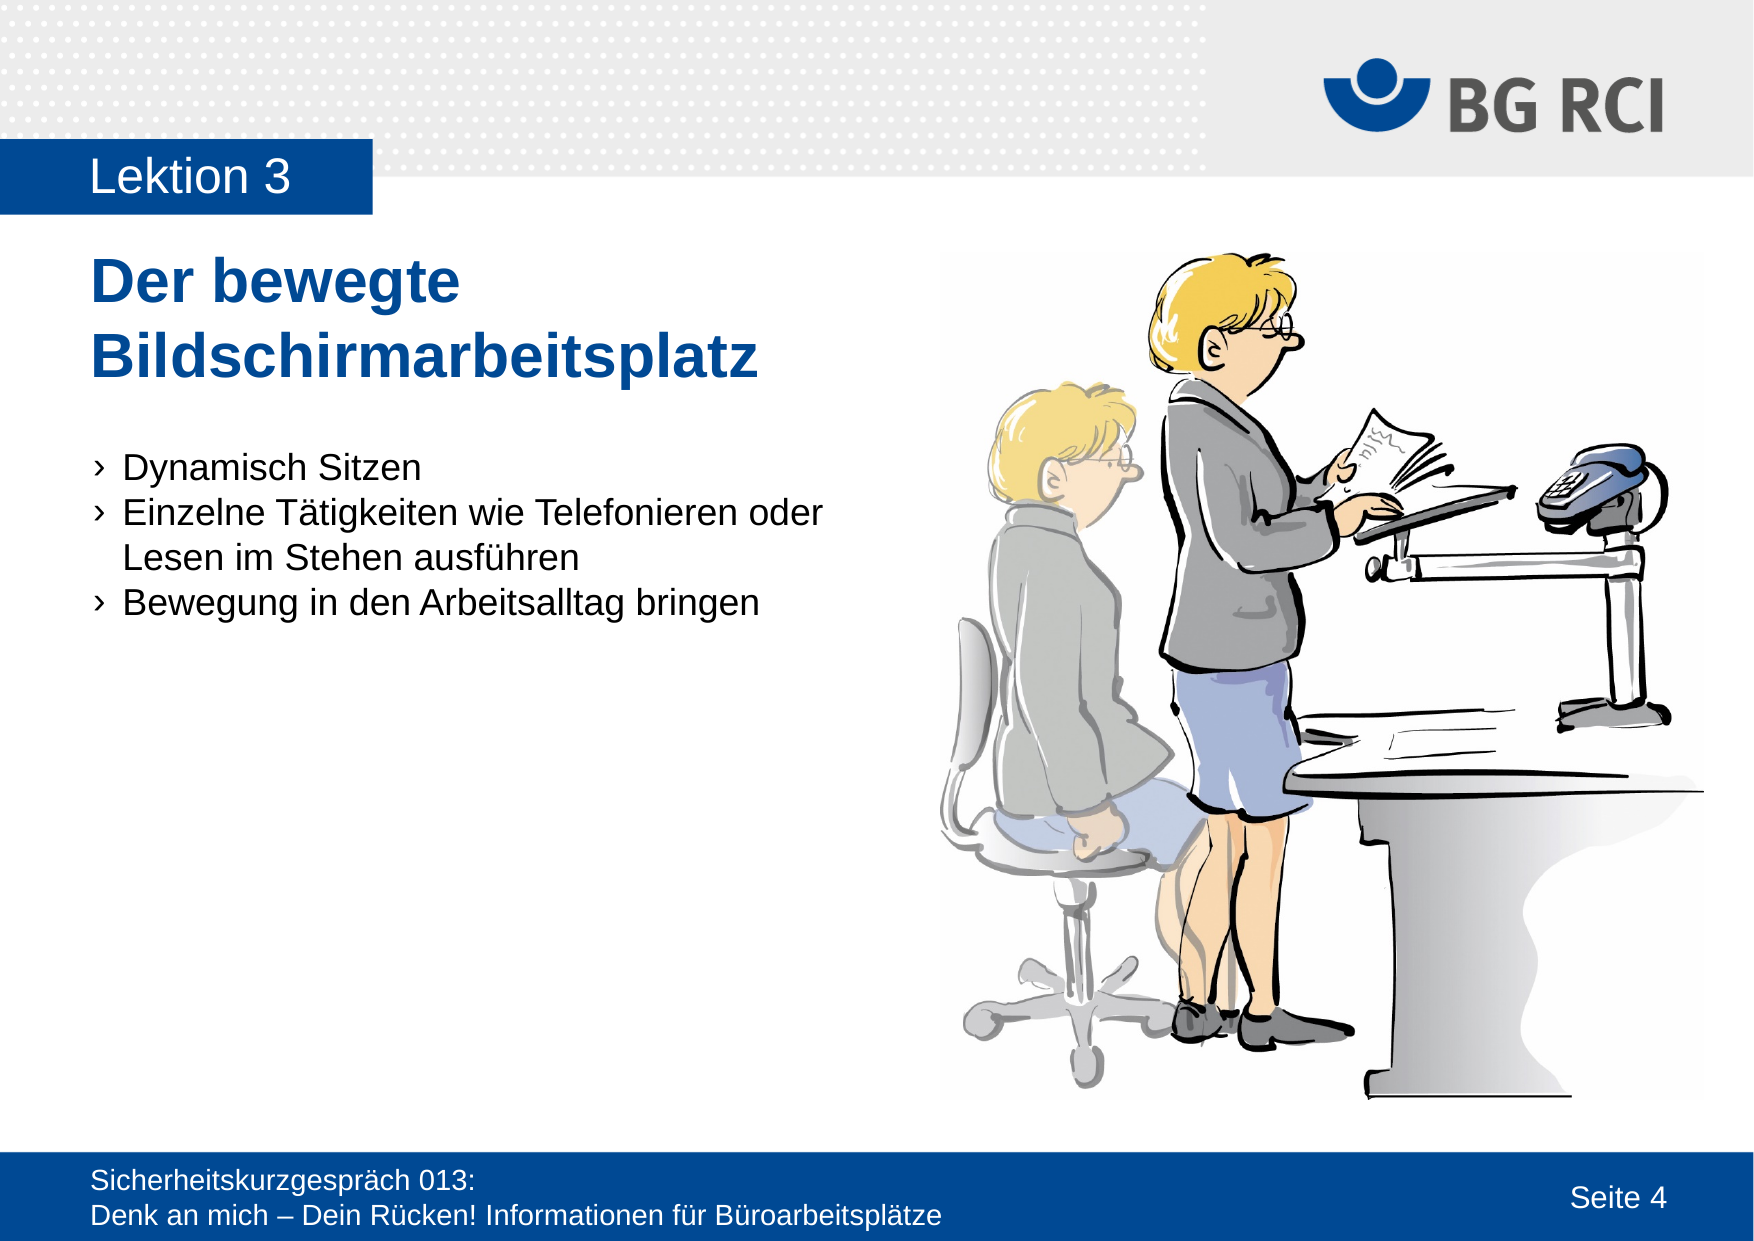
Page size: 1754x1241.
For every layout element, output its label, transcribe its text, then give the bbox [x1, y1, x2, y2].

title Der bewegte Bildschirmarbeitsplatz [90, 239, 903, 412]
text_box Dynamisch Sitzen Einzelne Tätigkeiten wie Telefonieren oder Lesen im Stehen ausführen Bewegung in den Arbeitsalltag bringen [78, 435, 932, 631]
slide_number Seite 4 [1407, 1151, 1668, 1241]
picture [0, 0, 1754, 1241]
text_box Lektion 3 [0, 139, 373, 215]
